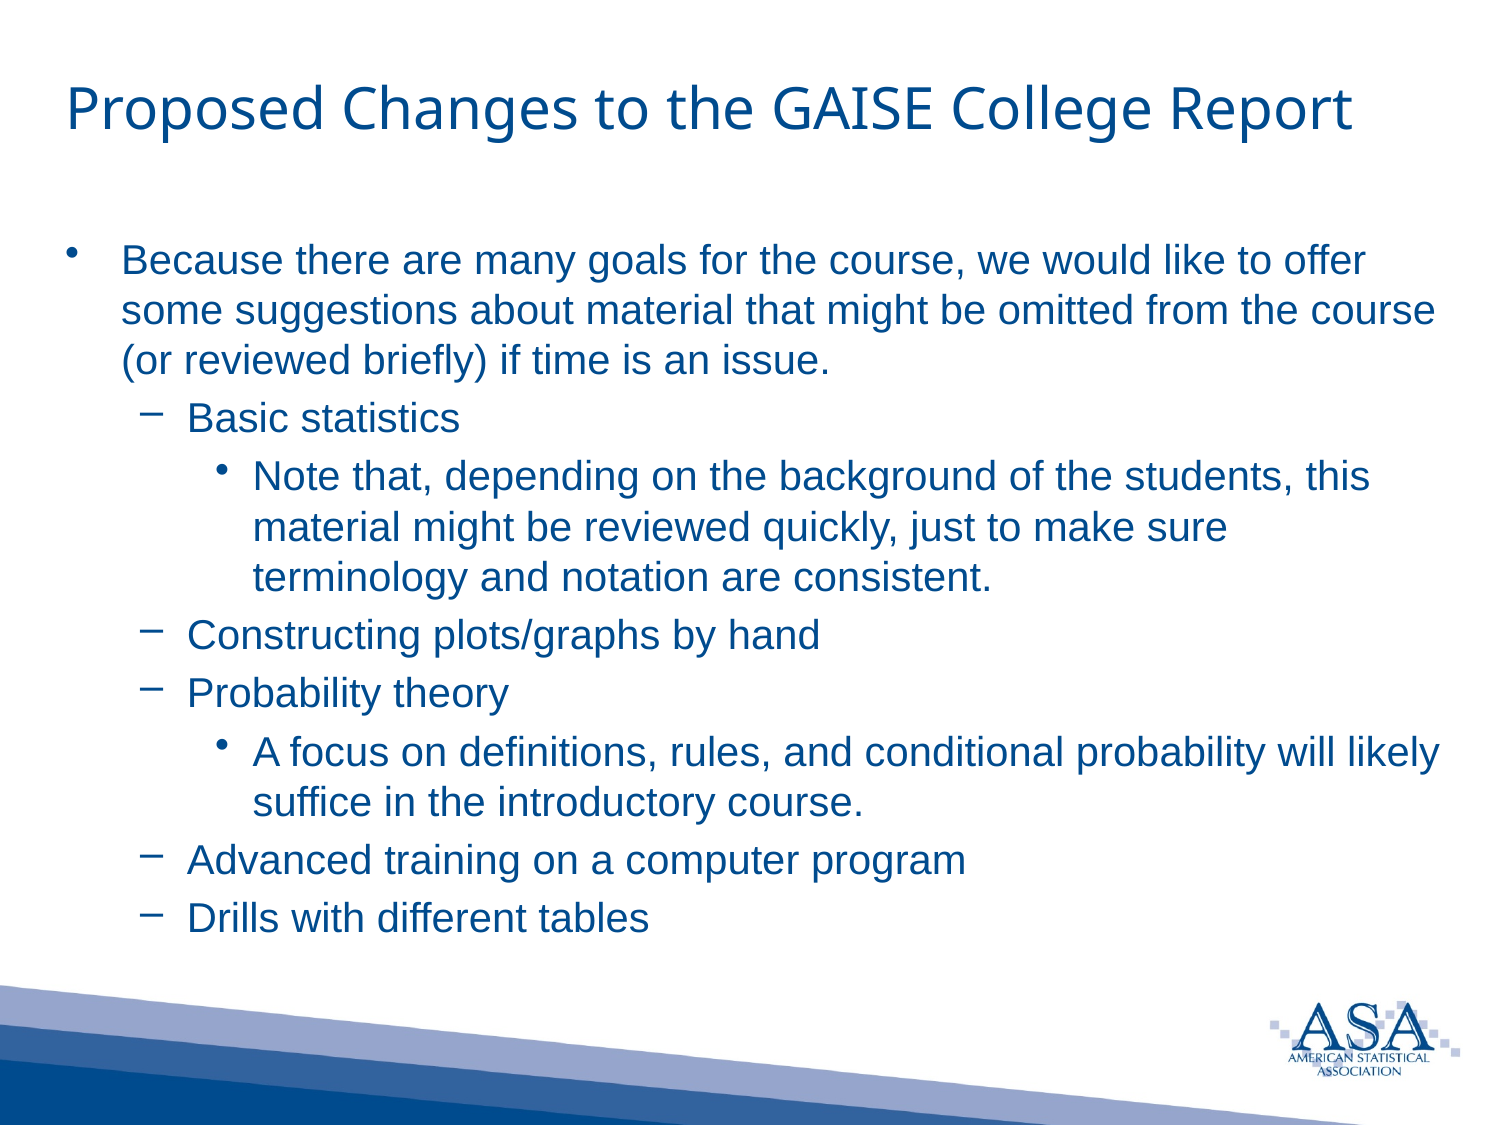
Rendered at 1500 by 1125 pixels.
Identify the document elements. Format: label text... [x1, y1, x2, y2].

title Proposed Changes to the GAISE College Report [50, 12, 1463, 200]
list Because there are many goals for the course, we would like to offer some suggestions about material that might be omitted from the course (or reviewed briefly) if time is an issue. Basic statistics Note that, depending on the background of the students, this material might be reviewed quickly, just to make sure terminology and notation are consistent. Constructing plots/graphs by hand Probability theory A focus on definitions, rules, and conditional probability will likely suffice in the introductory course. Advanced training on a computer program Drills with different tables [50, 224, 1463, 1050]
picture [0, 0, 1500, 1125]
